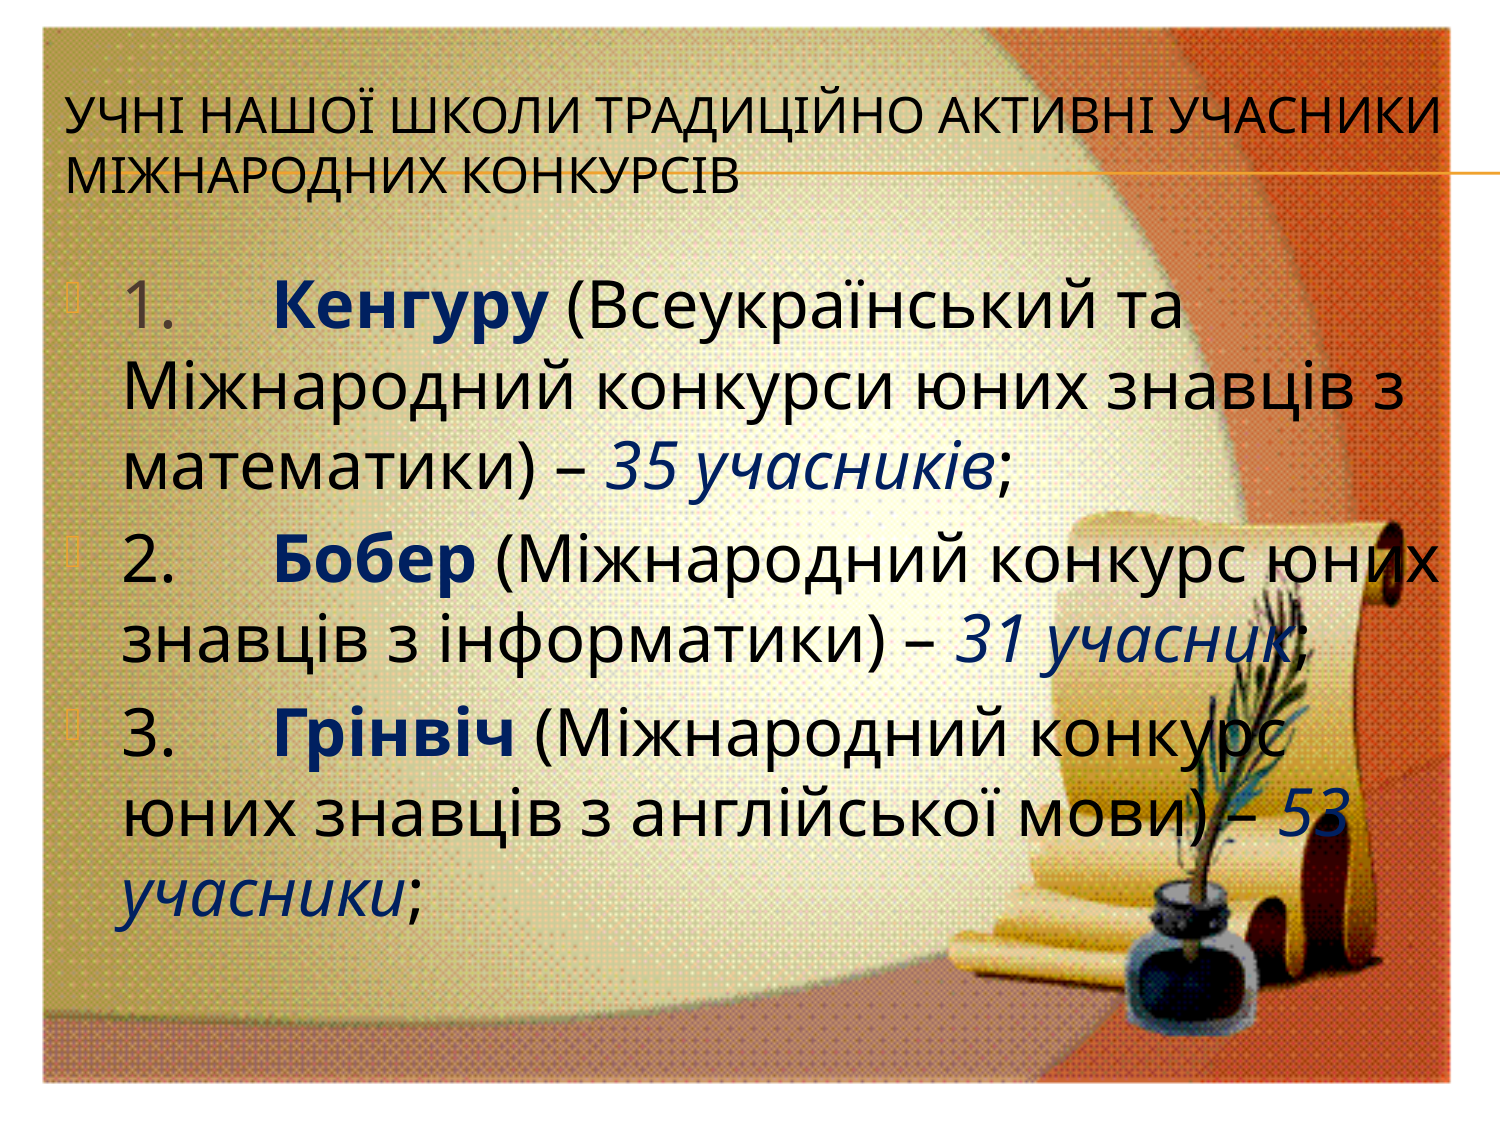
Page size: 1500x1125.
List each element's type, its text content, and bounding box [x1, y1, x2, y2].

picture [0, 0, 1500, 1125]
title Учні нашої школи традиційно активні учасники міжнародних конкурсів [50, 75, 1475, 213]
list 1. Кенгуру (Всеукраїнський та Міжнародний конкурси юних знавців з математики) – 35 учасників; 2. Бобер (Міжнародний конкурс юних знавців з інформатики) – 31 учасник; 3. Грінвіч (Міжнародний конкурс юних знавців з англійської мови) – 53 учасники; [50, 254, 1475, 998]
